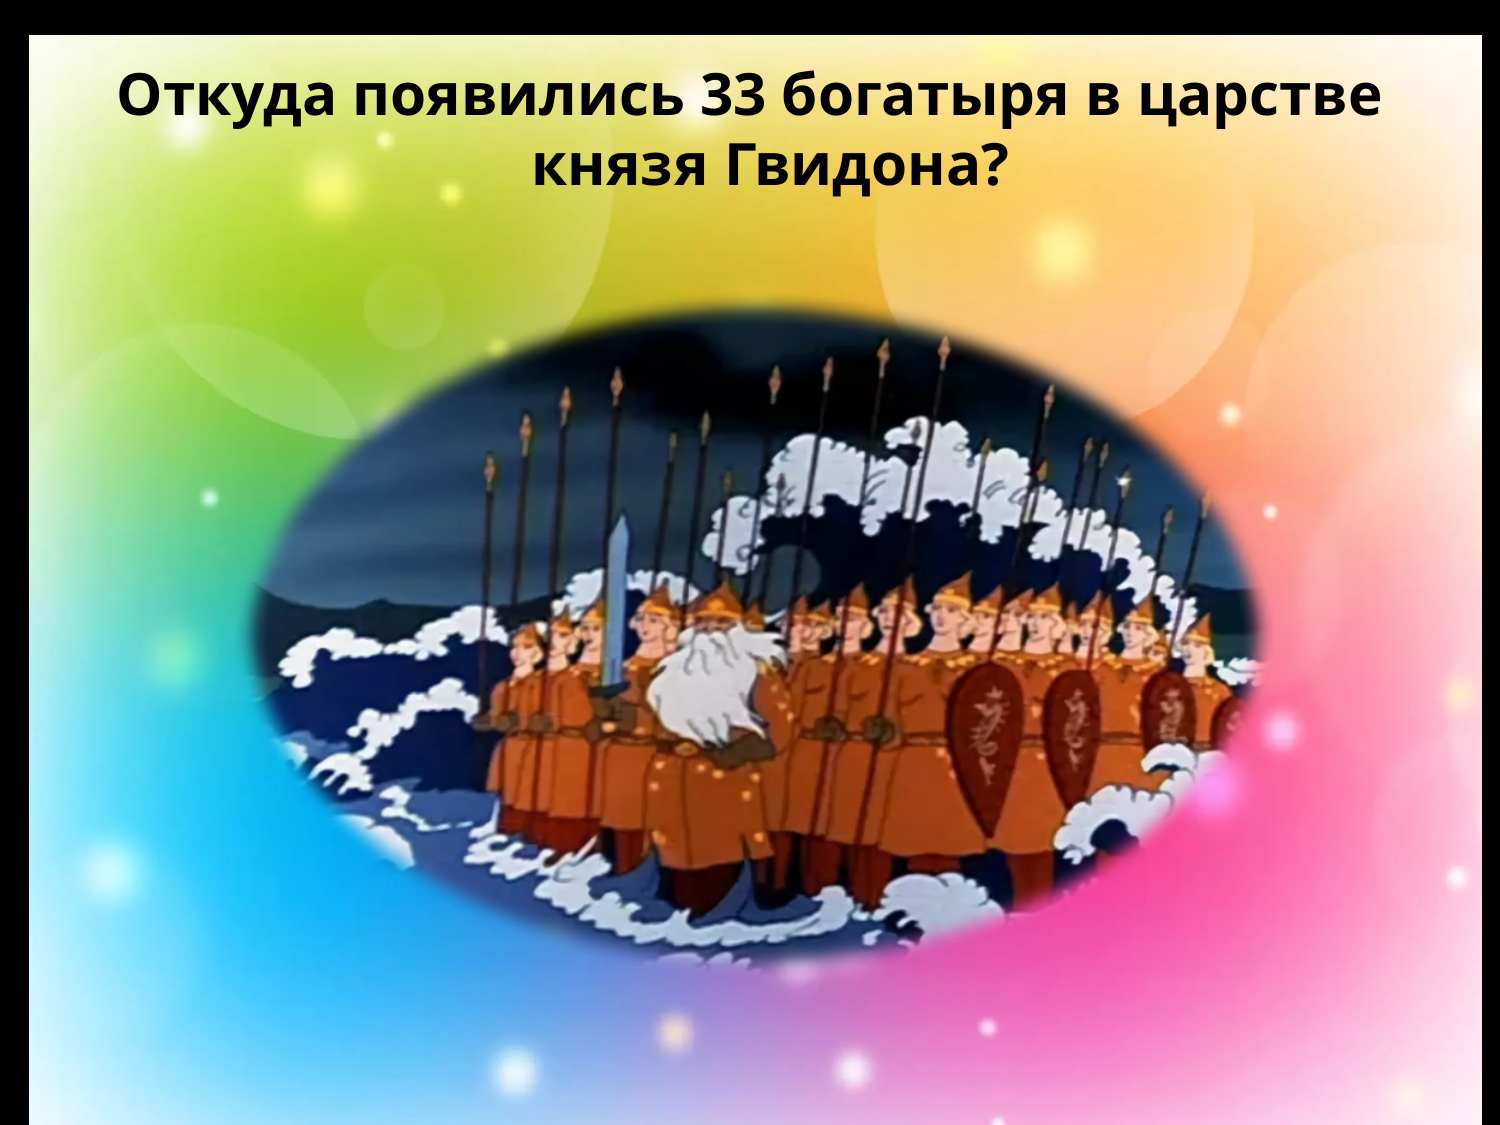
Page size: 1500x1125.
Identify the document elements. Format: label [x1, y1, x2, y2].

list [233, 290, 1279, 980]
picture [29, 34, 1483, 1125]
